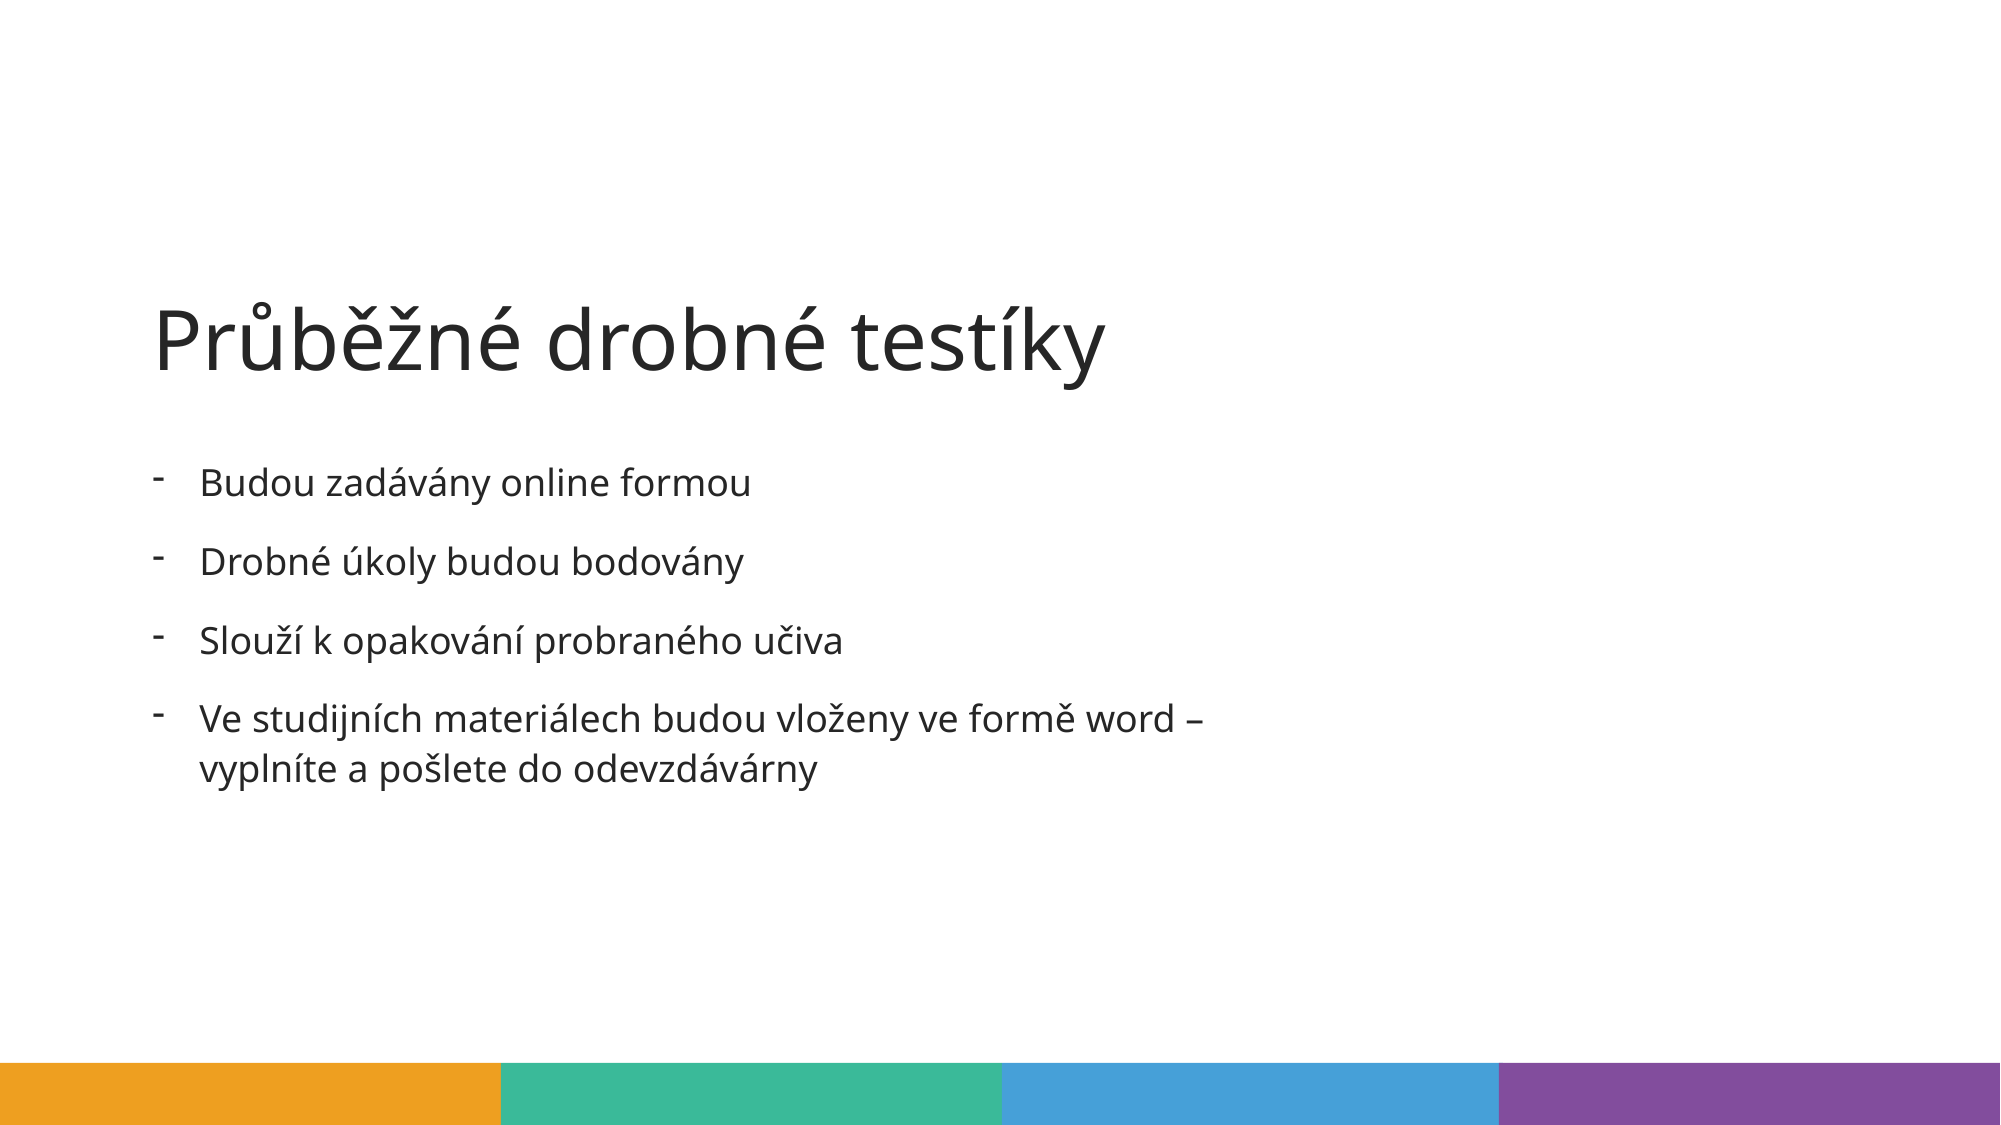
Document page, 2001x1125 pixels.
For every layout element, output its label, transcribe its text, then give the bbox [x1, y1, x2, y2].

list Budou zadávány online formou Drobné úkoly budou bodovány Slouží k opakování probraného učiva Ve studijních materiálech budou vloženy ve formě word – vyplníte a pošlete do odevzdávárny [137, 447, 1275, 872]
title Průběžné drobné testíky [137, 264, 1275, 423]
